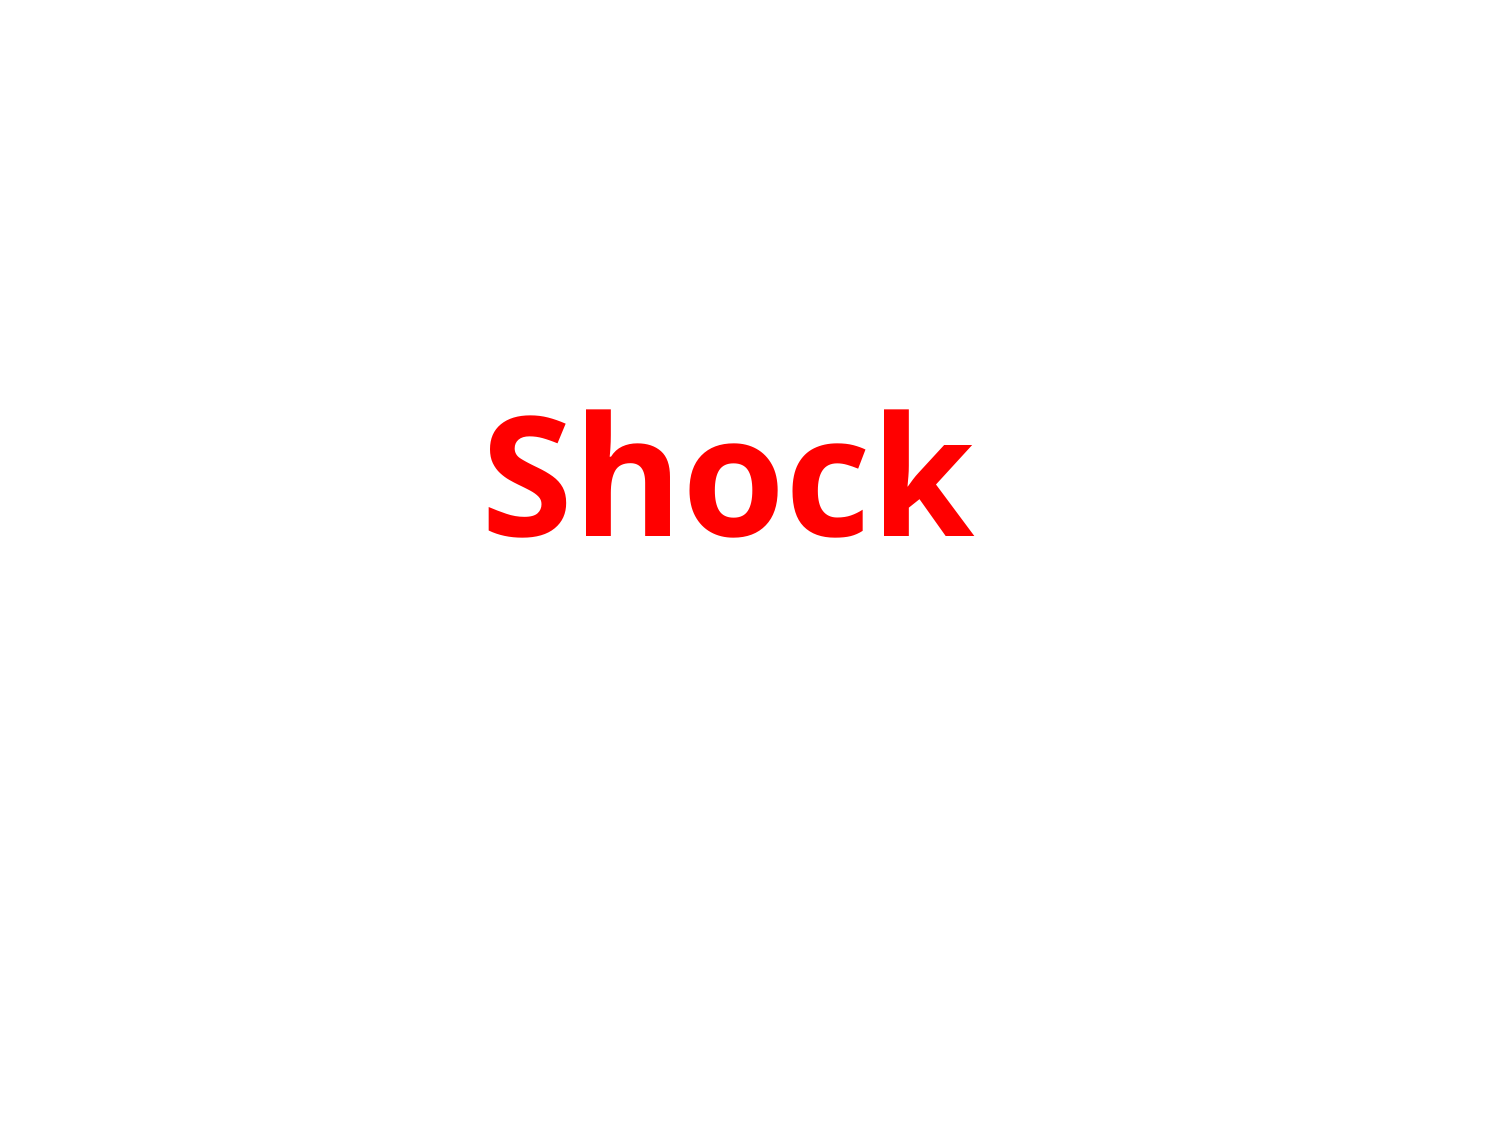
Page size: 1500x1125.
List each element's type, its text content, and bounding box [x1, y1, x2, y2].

title Shock [112, 349, 1388, 591]
